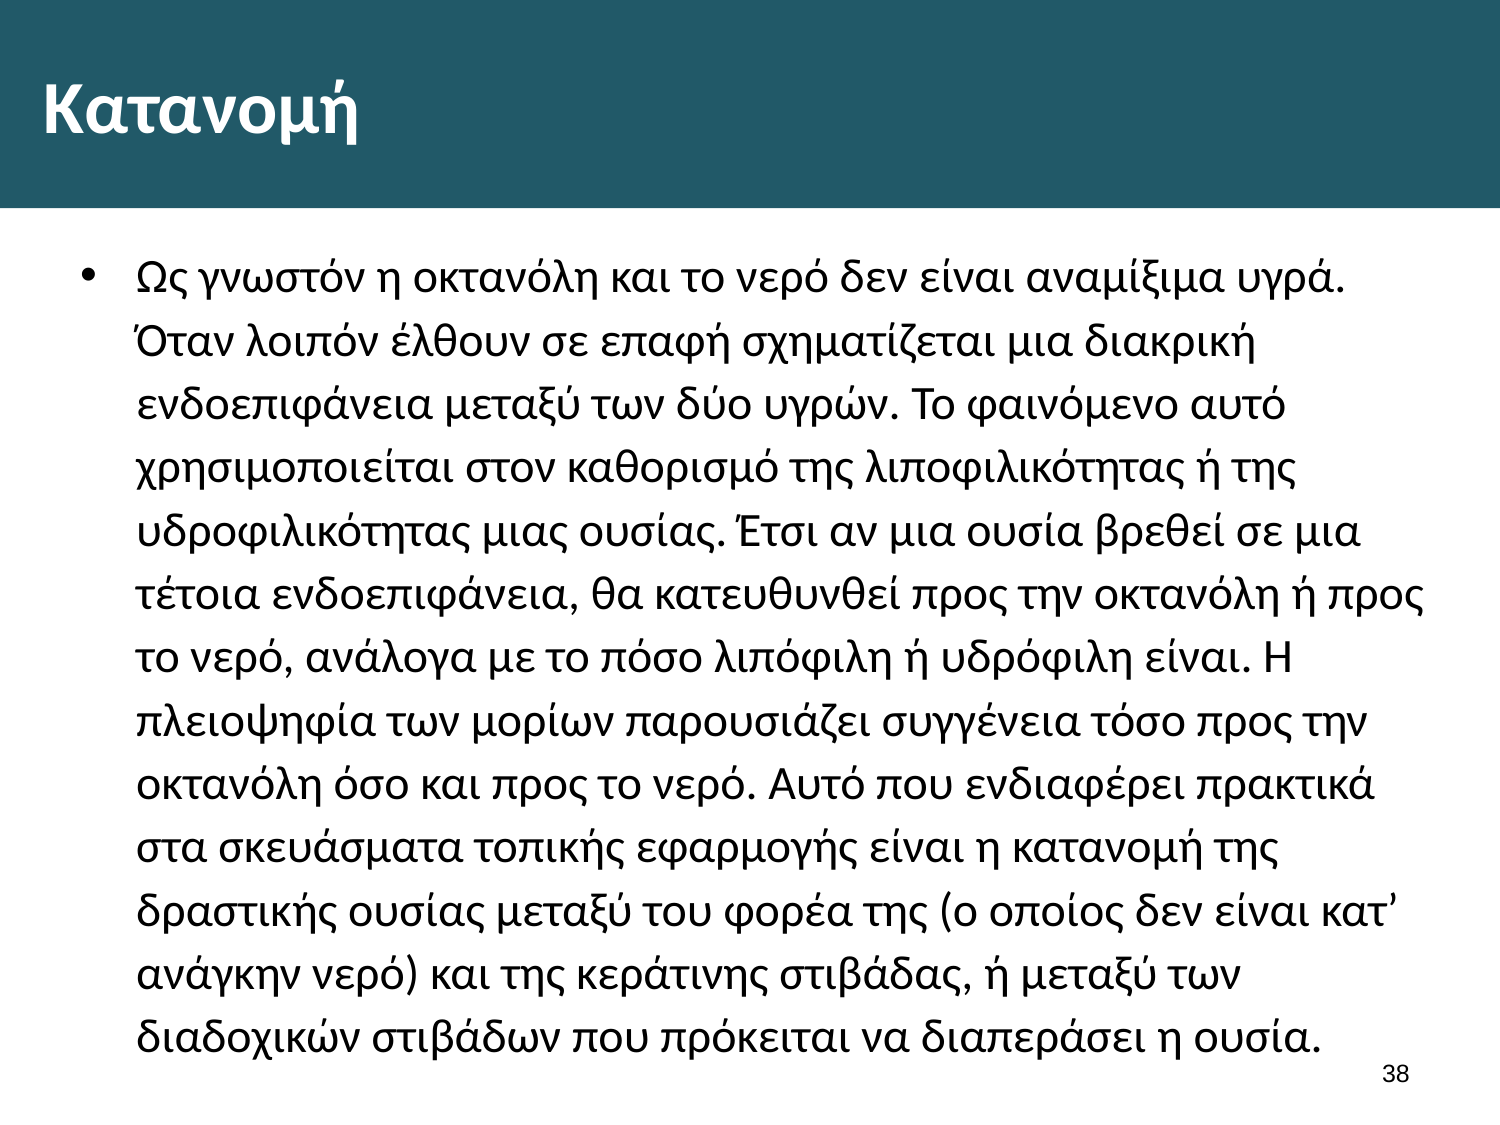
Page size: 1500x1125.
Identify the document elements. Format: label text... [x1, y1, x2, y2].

title Κατανομή [0, 0, 1500, 209]
list Ως γνωστόν η οκτανόλη και το νερό δεν είναι αναμίξιμα υγρά. Όταν λοιπόν έλθουν σε επαφή σχηματίζεται μια διακρική ενδοεπιφάνεια μεταξύ των δύο υγρών. Το φαινόμενο αυτό χρησιμοποιείται στον καθορισμό της λιποφιλικότητας ή της υδροφιλικότητας μιας ουσίας. Έτσι αν μια ουσία βρεθεί σε μια τέτοια ενδοεπιφάνεια, θα κατευθυνθεί προς την οκτανόλη ή προς το νερό, ανάλογα με το πόσο λιπόφιλη ή υδρόφιλη είναι. Η πλειοψηφία των μορίων παρουσιάζει συγγένεια τόσο προς την οκτανόλη όσο και προς το νερό. Αυτό που ενδιαφέρει πρακτικά στα σκευάσματα τοπικής εφαρμογής είναι η κατανομή της δραστικής ουσίας μεταξύ του φορέα της (ο οποίος δεν είναι κατ’ ανάγκην νερό) και της κεράτινης στιβάδας, ή μεταξύ των διαδοχικών στιβάδων που πρόκειται να διαπεράσει η ουσία. [64, 231, 1459, 1106]
slide_number 37 [1074, 1042, 1425, 1103]
